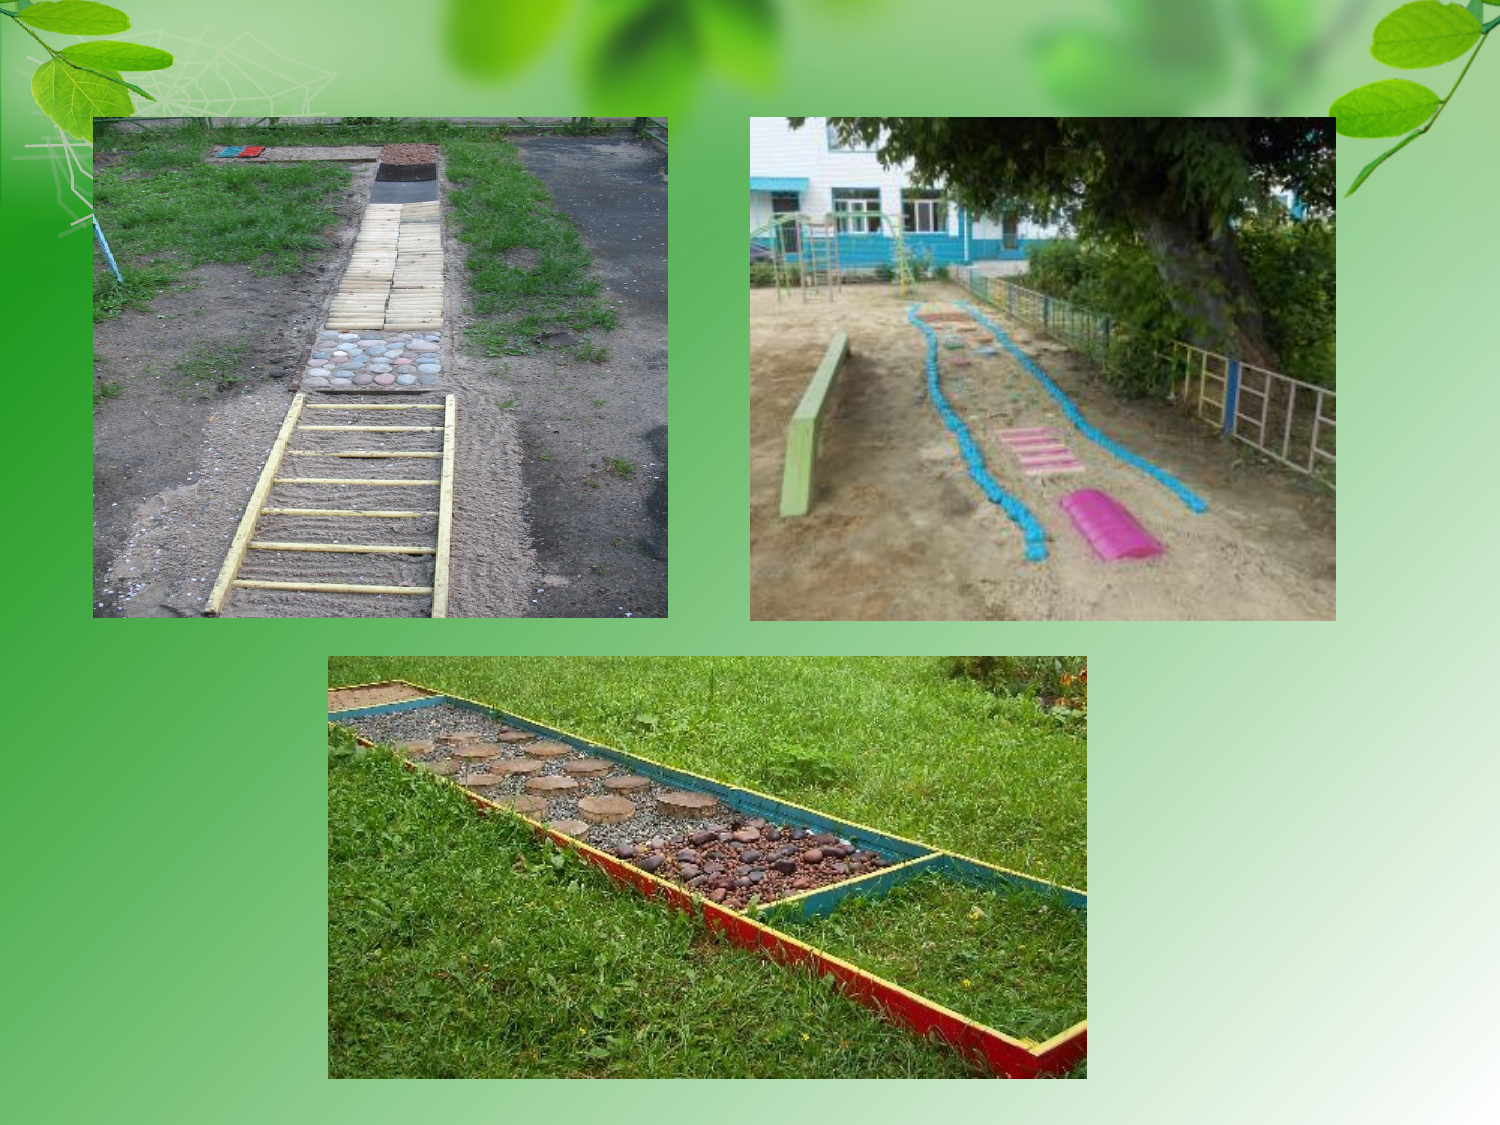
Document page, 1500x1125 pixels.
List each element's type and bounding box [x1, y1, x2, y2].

picture [0, 0, 1500, 622]
picture [327, 655, 1087, 1079]
